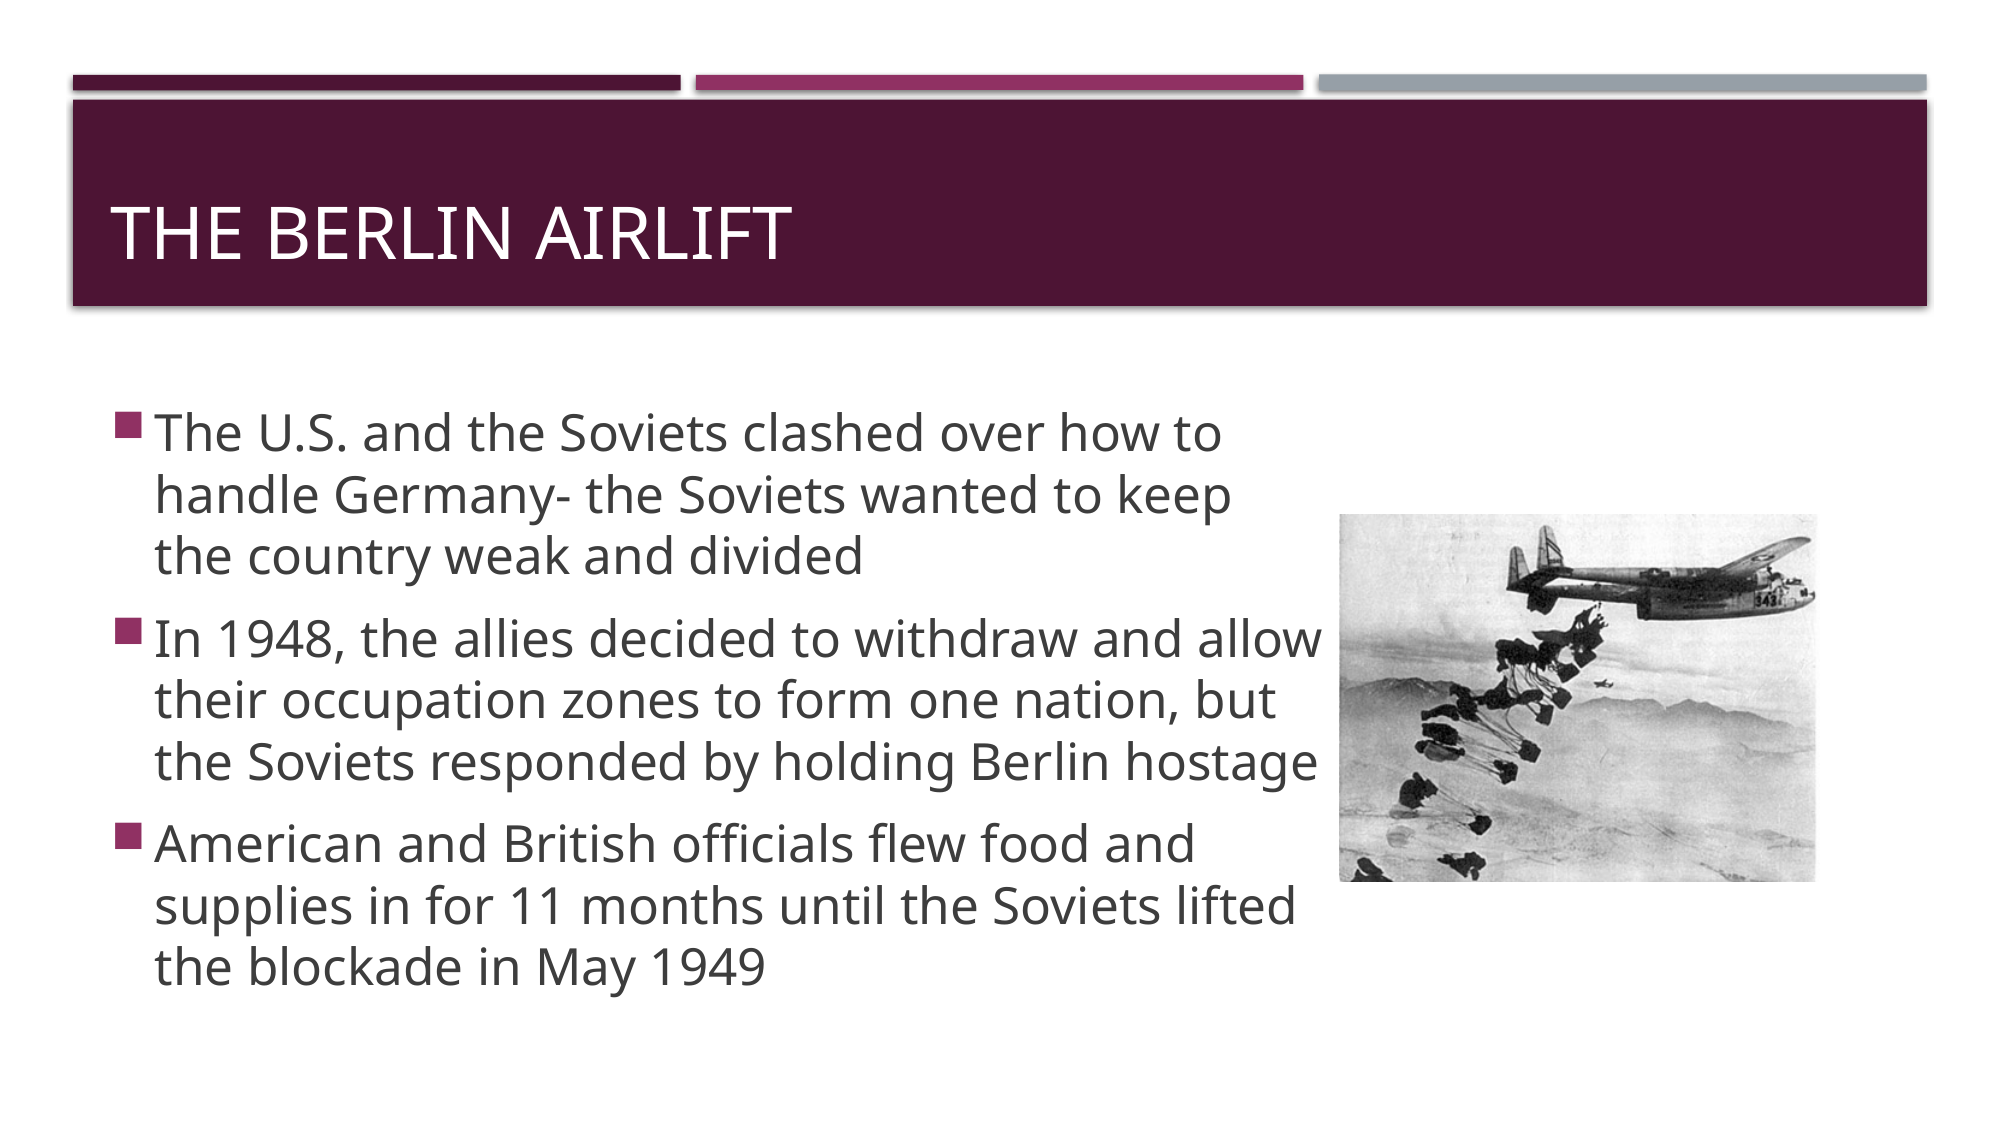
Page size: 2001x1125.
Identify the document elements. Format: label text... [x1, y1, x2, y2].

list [1339, 514, 1820, 883]
title The berlin airlift [95, 119, 1905, 282]
list The U.S. and the Soviets clashed over how to handle Germany- the Soviets wanted to keep the country weak and divided In 1948, the allies decided to withdraw and allow their occupation zones to form one nation, but the Soviets responded by holding Berlin hostage American and British officials flew food and supplies in for 11 months until the Soviets lifted the blockade in May 1949 [95, 365, 1340, 1032]
